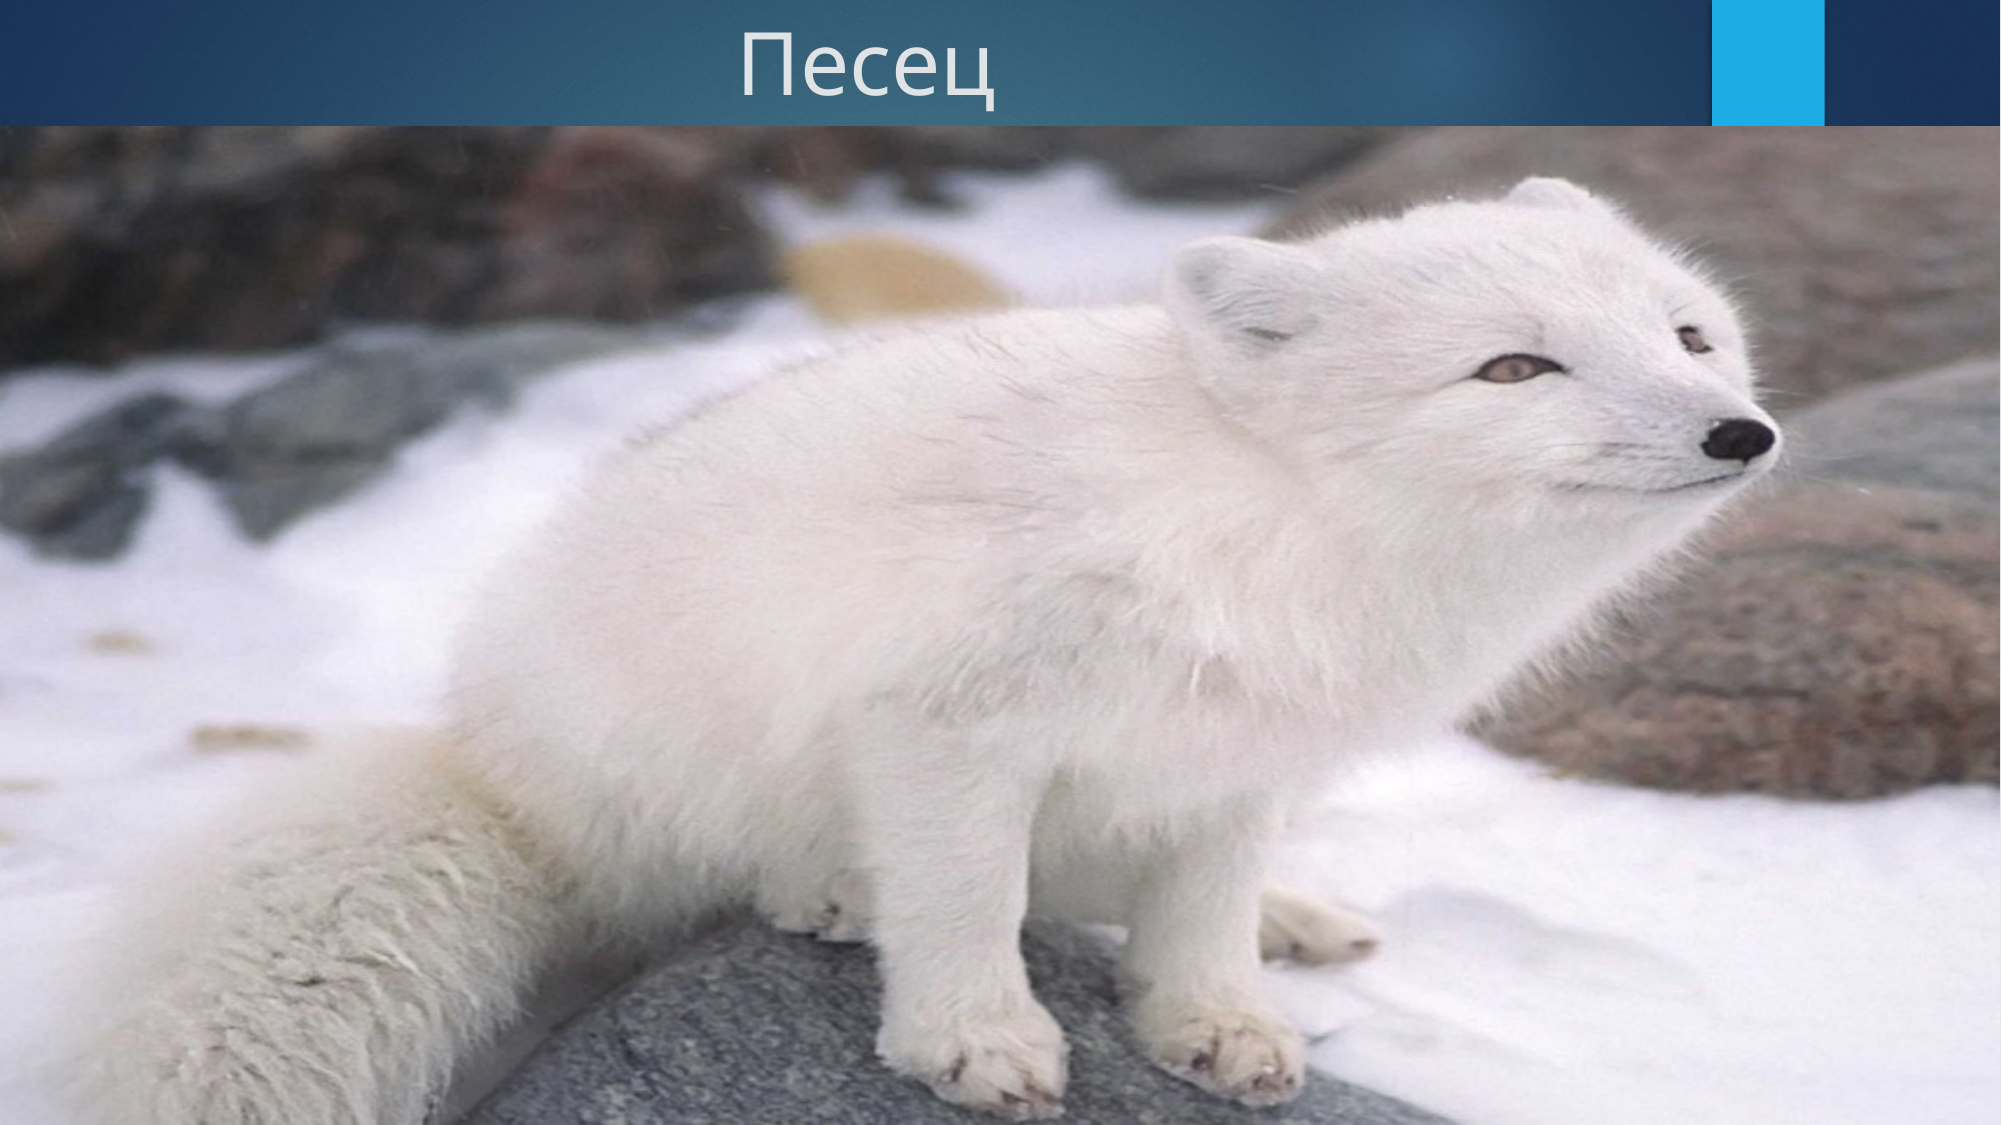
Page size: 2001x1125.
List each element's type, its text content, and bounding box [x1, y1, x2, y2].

picture [0, 126, 2000, 1125]
title Песец [106, 0, 1649, 124]
